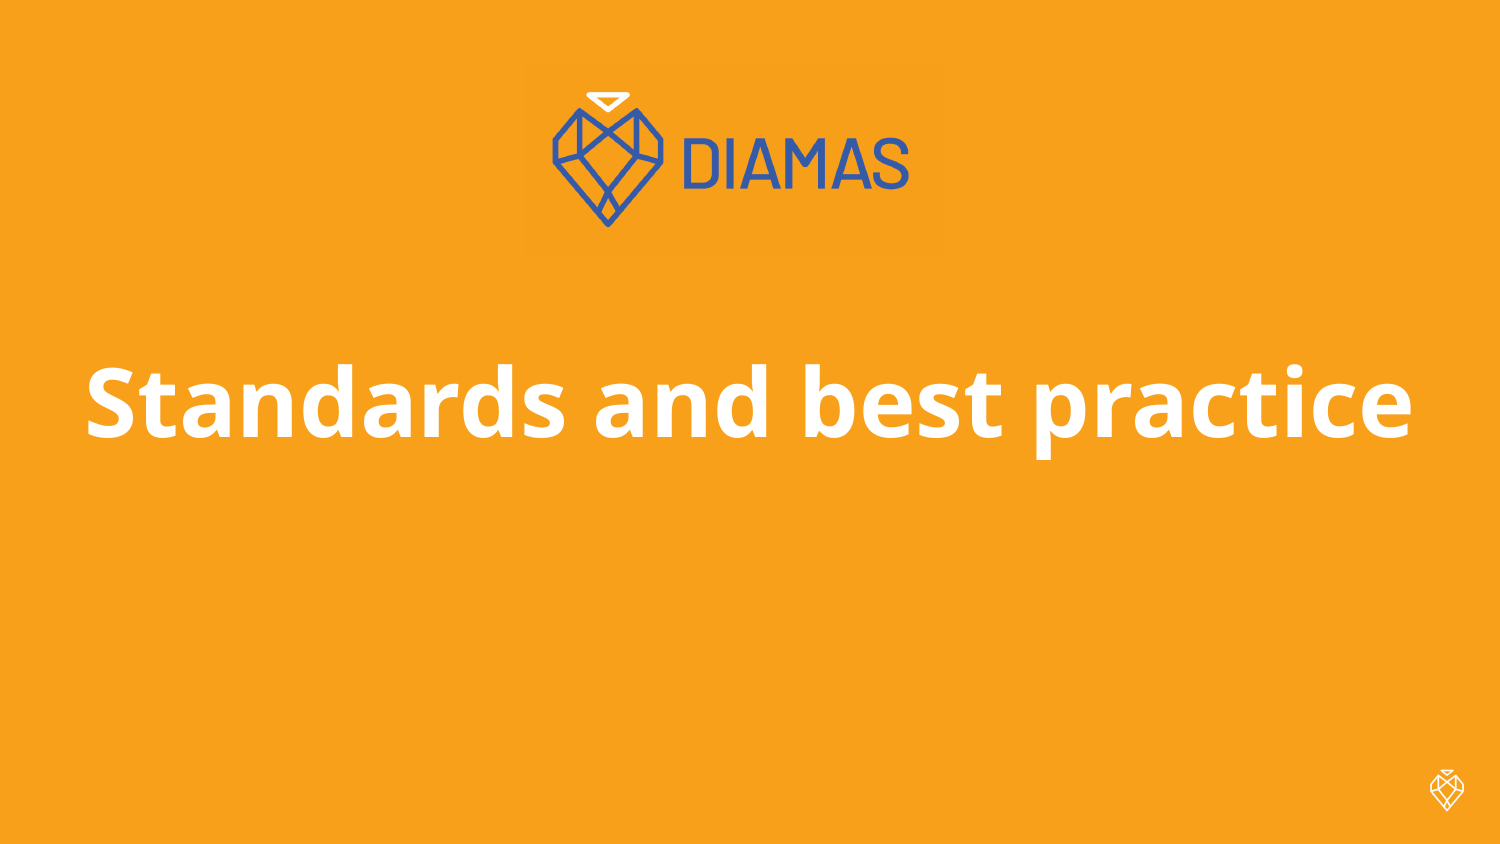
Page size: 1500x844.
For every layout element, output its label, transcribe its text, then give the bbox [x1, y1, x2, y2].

picture [524, 65, 942, 134]
picture [1421, 764, 1473, 817]
title Standards and best practice [51, 134, 1449, 472]
